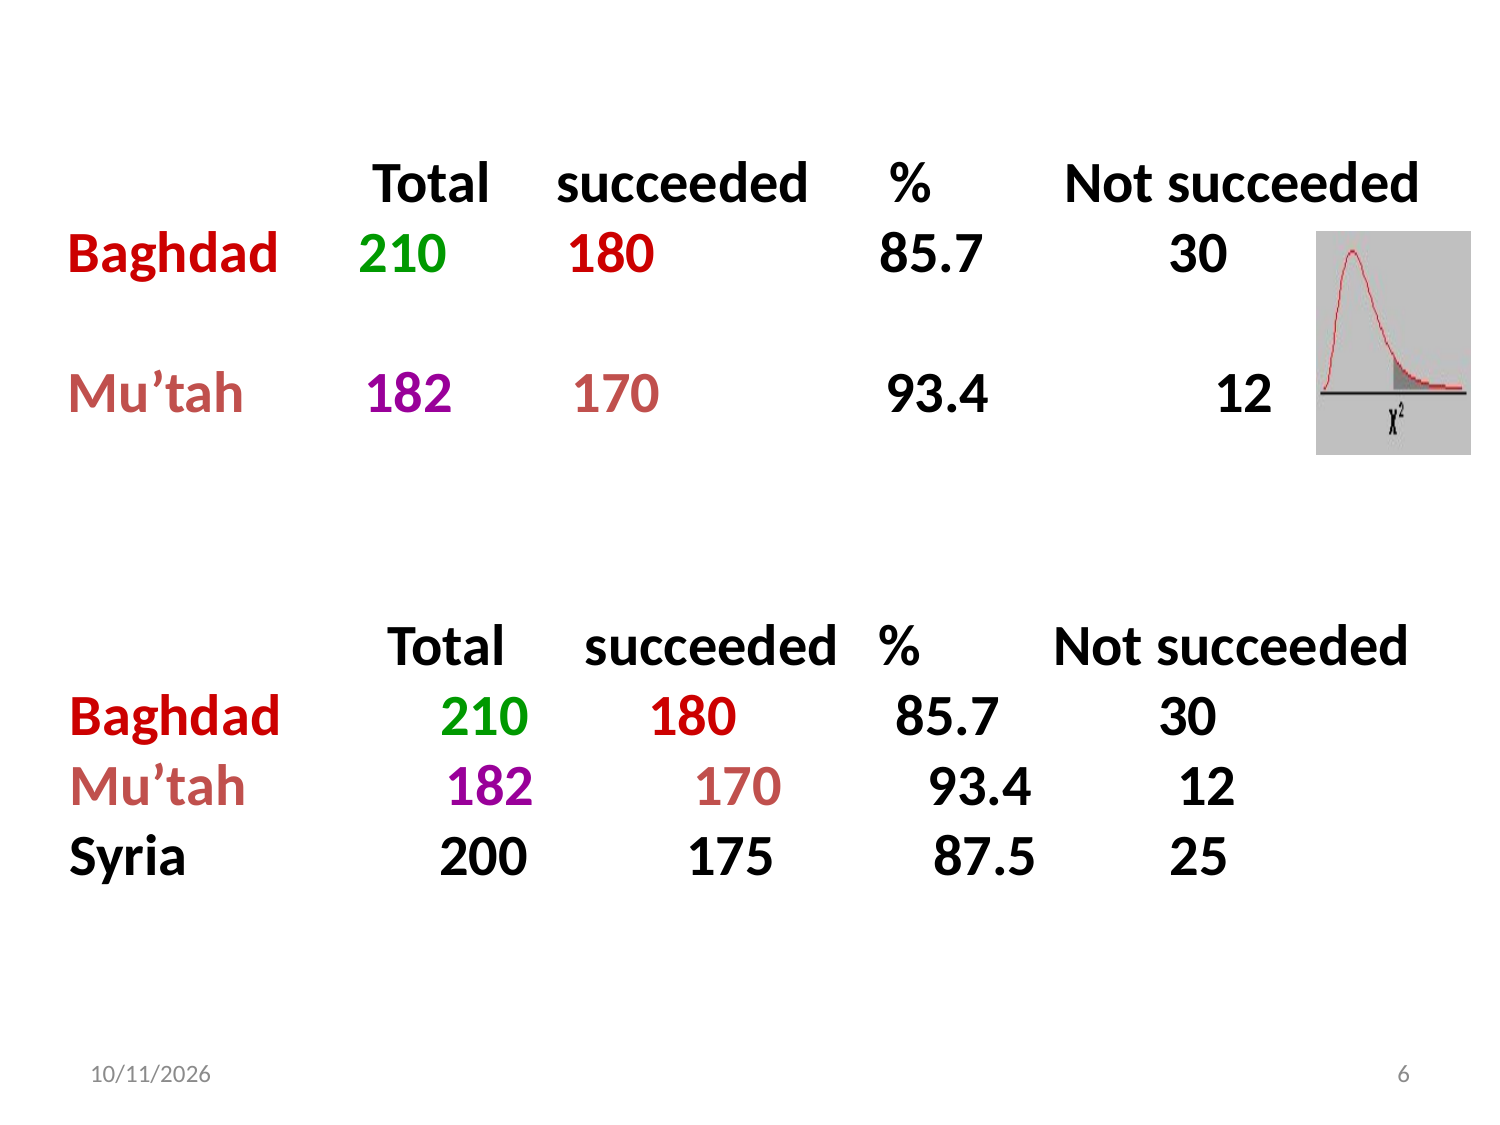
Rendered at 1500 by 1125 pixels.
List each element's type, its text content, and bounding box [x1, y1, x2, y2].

text_box Total succeeded % Not succeeded Baghdad 210 180 85.7 30 Mu’tah 182 170 93.4 12 Syria 200 175 87.5 25 [55, 599, 1440, 965]
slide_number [75, 1042, 425, 1103]
text_box Total succeeded % Not succeeded Baghdad 210 180 85.7 30 Mu’tah 182 170 93.4 12 [53, 137, 1500, 432]
picture [1316, 231, 1471, 455]
slide_number 6 [1074, 1042, 1425, 1103]
